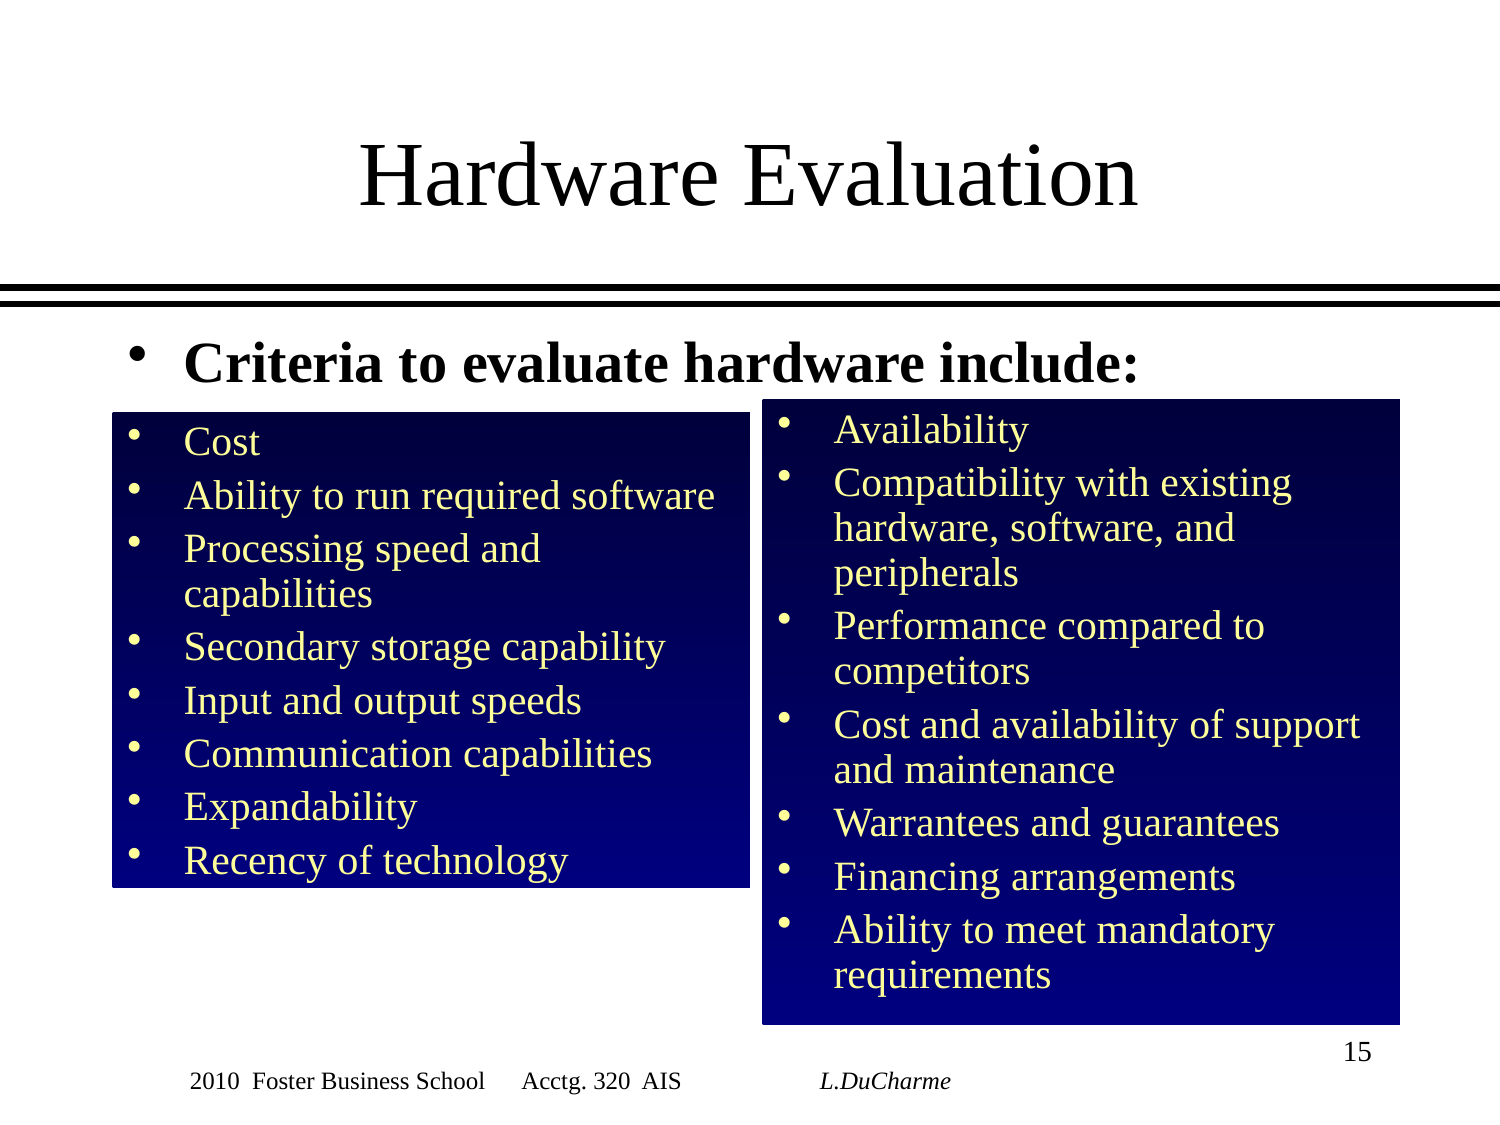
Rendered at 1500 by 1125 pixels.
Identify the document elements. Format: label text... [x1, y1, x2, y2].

text_box Cost Ability to run required software Processing speed and capabilities Secondary storage capability Input and output speeds Communication capabilities Expandability Recency of technology [112, 412, 750, 888]
slide_number 15 [1262, 1025, 1388, 1101]
title Hardware Evaluation [112, 74, 1388, 263]
list Criteria to evaluate hardware include: [112, 324, 1388, 1001]
text_box Availability Compatibility with existing hardware, software, and peripherals Performance compared to competitors Cost and availability of support and maintenance Warrantees and guarantees Financing arrangements Ability to meet mandatory requirements [762, 399, 1400, 1025]
